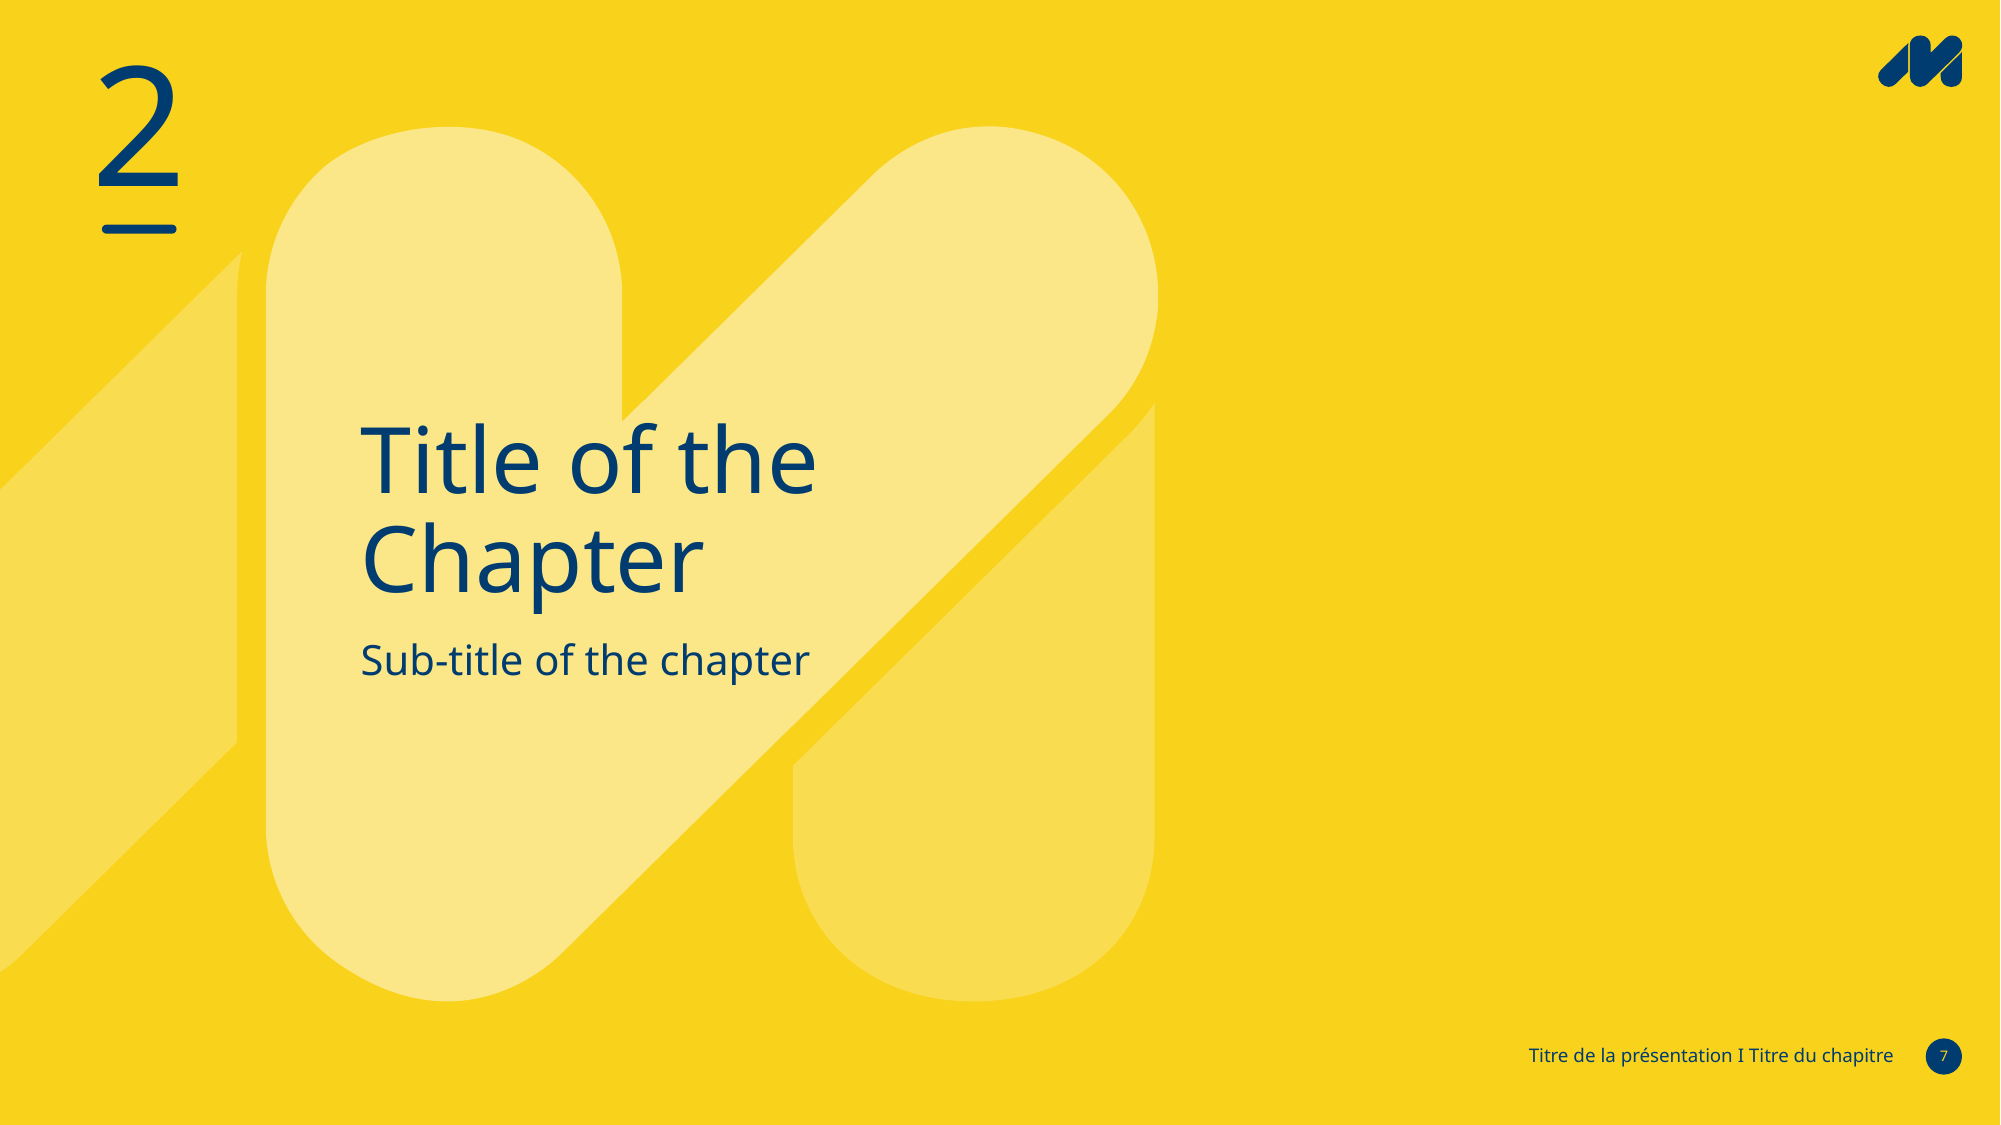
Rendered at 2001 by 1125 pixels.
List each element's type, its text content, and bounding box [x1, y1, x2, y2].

list Titre de la présentation I Titre du chapitre [1128, 1046, 1894, 1068]
list Title of the Chapter [360, 412, 944, 613]
list 2 [91, 42, 217, 225]
list Sub-title of the chapter [360, 639, 944, 685]
